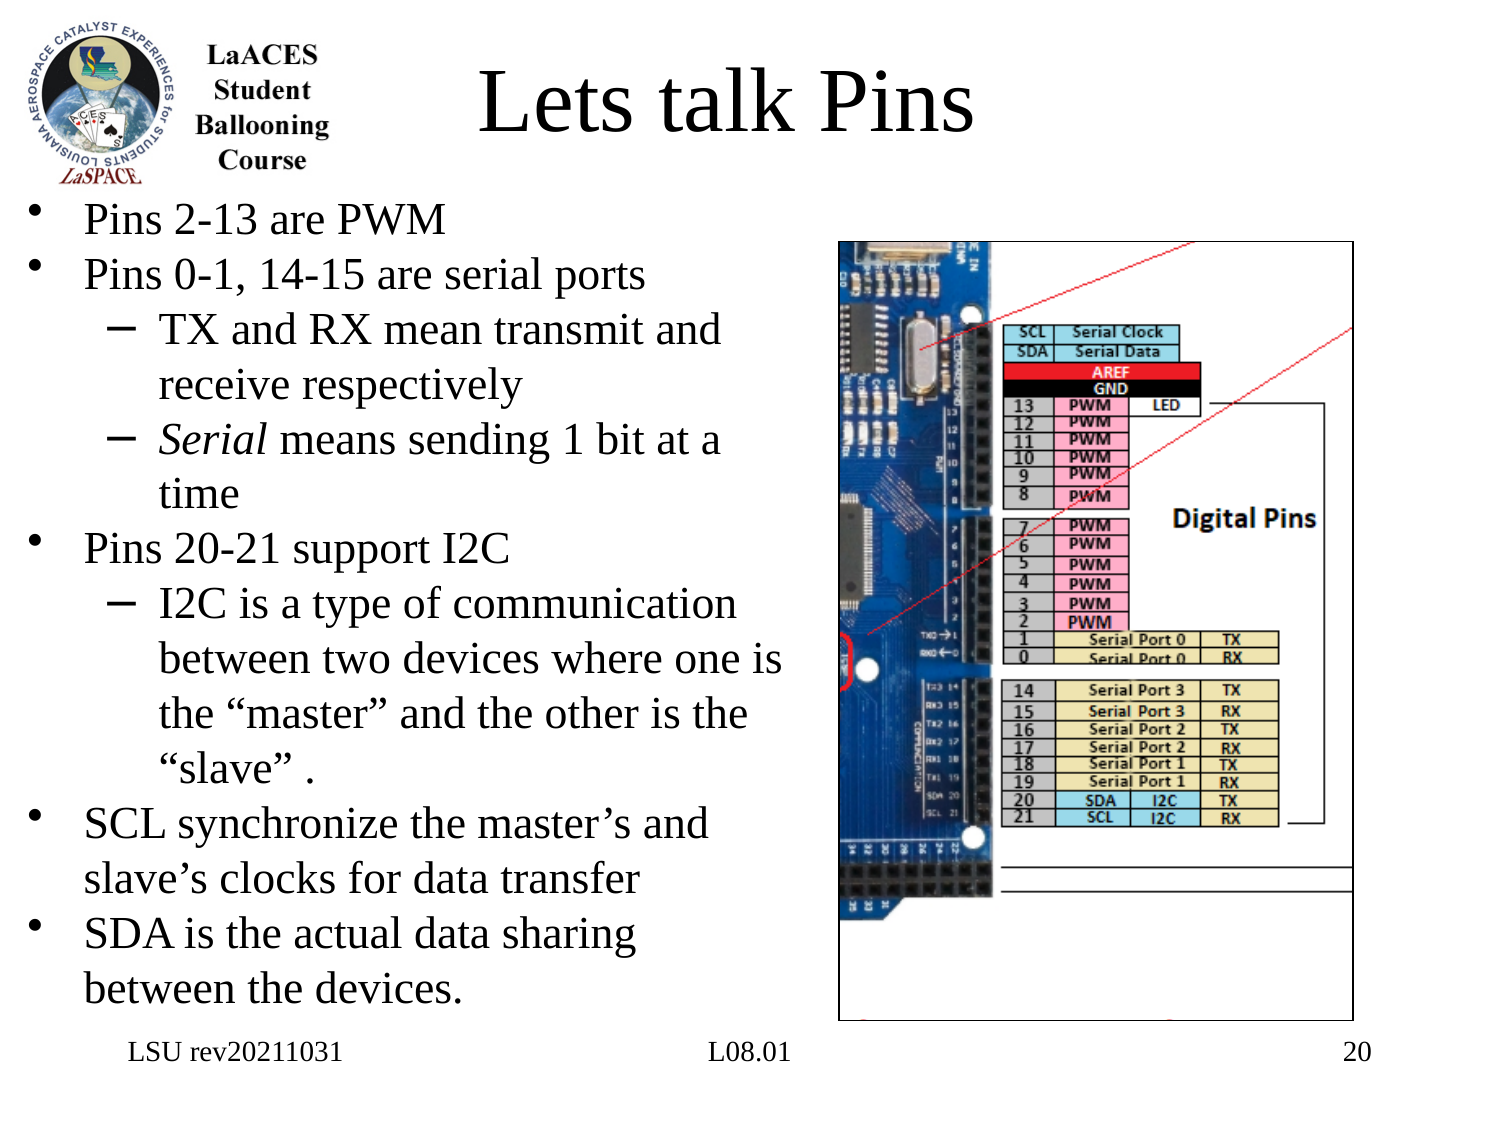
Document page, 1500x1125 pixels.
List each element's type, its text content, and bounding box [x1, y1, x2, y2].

picture [0, 0, 1500, 1125]
slide_number 20 [1074, 1024, 1388, 1101]
title Lets talk Pins [462, 32, 1500, 158]
text_box Pins 2-13 are PWM Pins 0-1, 14-15 are serial ports TX and RX mean transmit and receive respectively Serial means sending 1 bit at a time Pins 20-21 support I2C I2C is a type of communication between two devices where one is the “master” and the other is the “slave” . SCL synchronize the master’s and slave’s clocks for data transfer SDA is the actual data sharing between the devices. [12, 180, 802, 1021]
slide_number LSU rev20211031 [112, 1024, 426, 1101]
footer L08.01 [512, 1024, 988, 1101]
